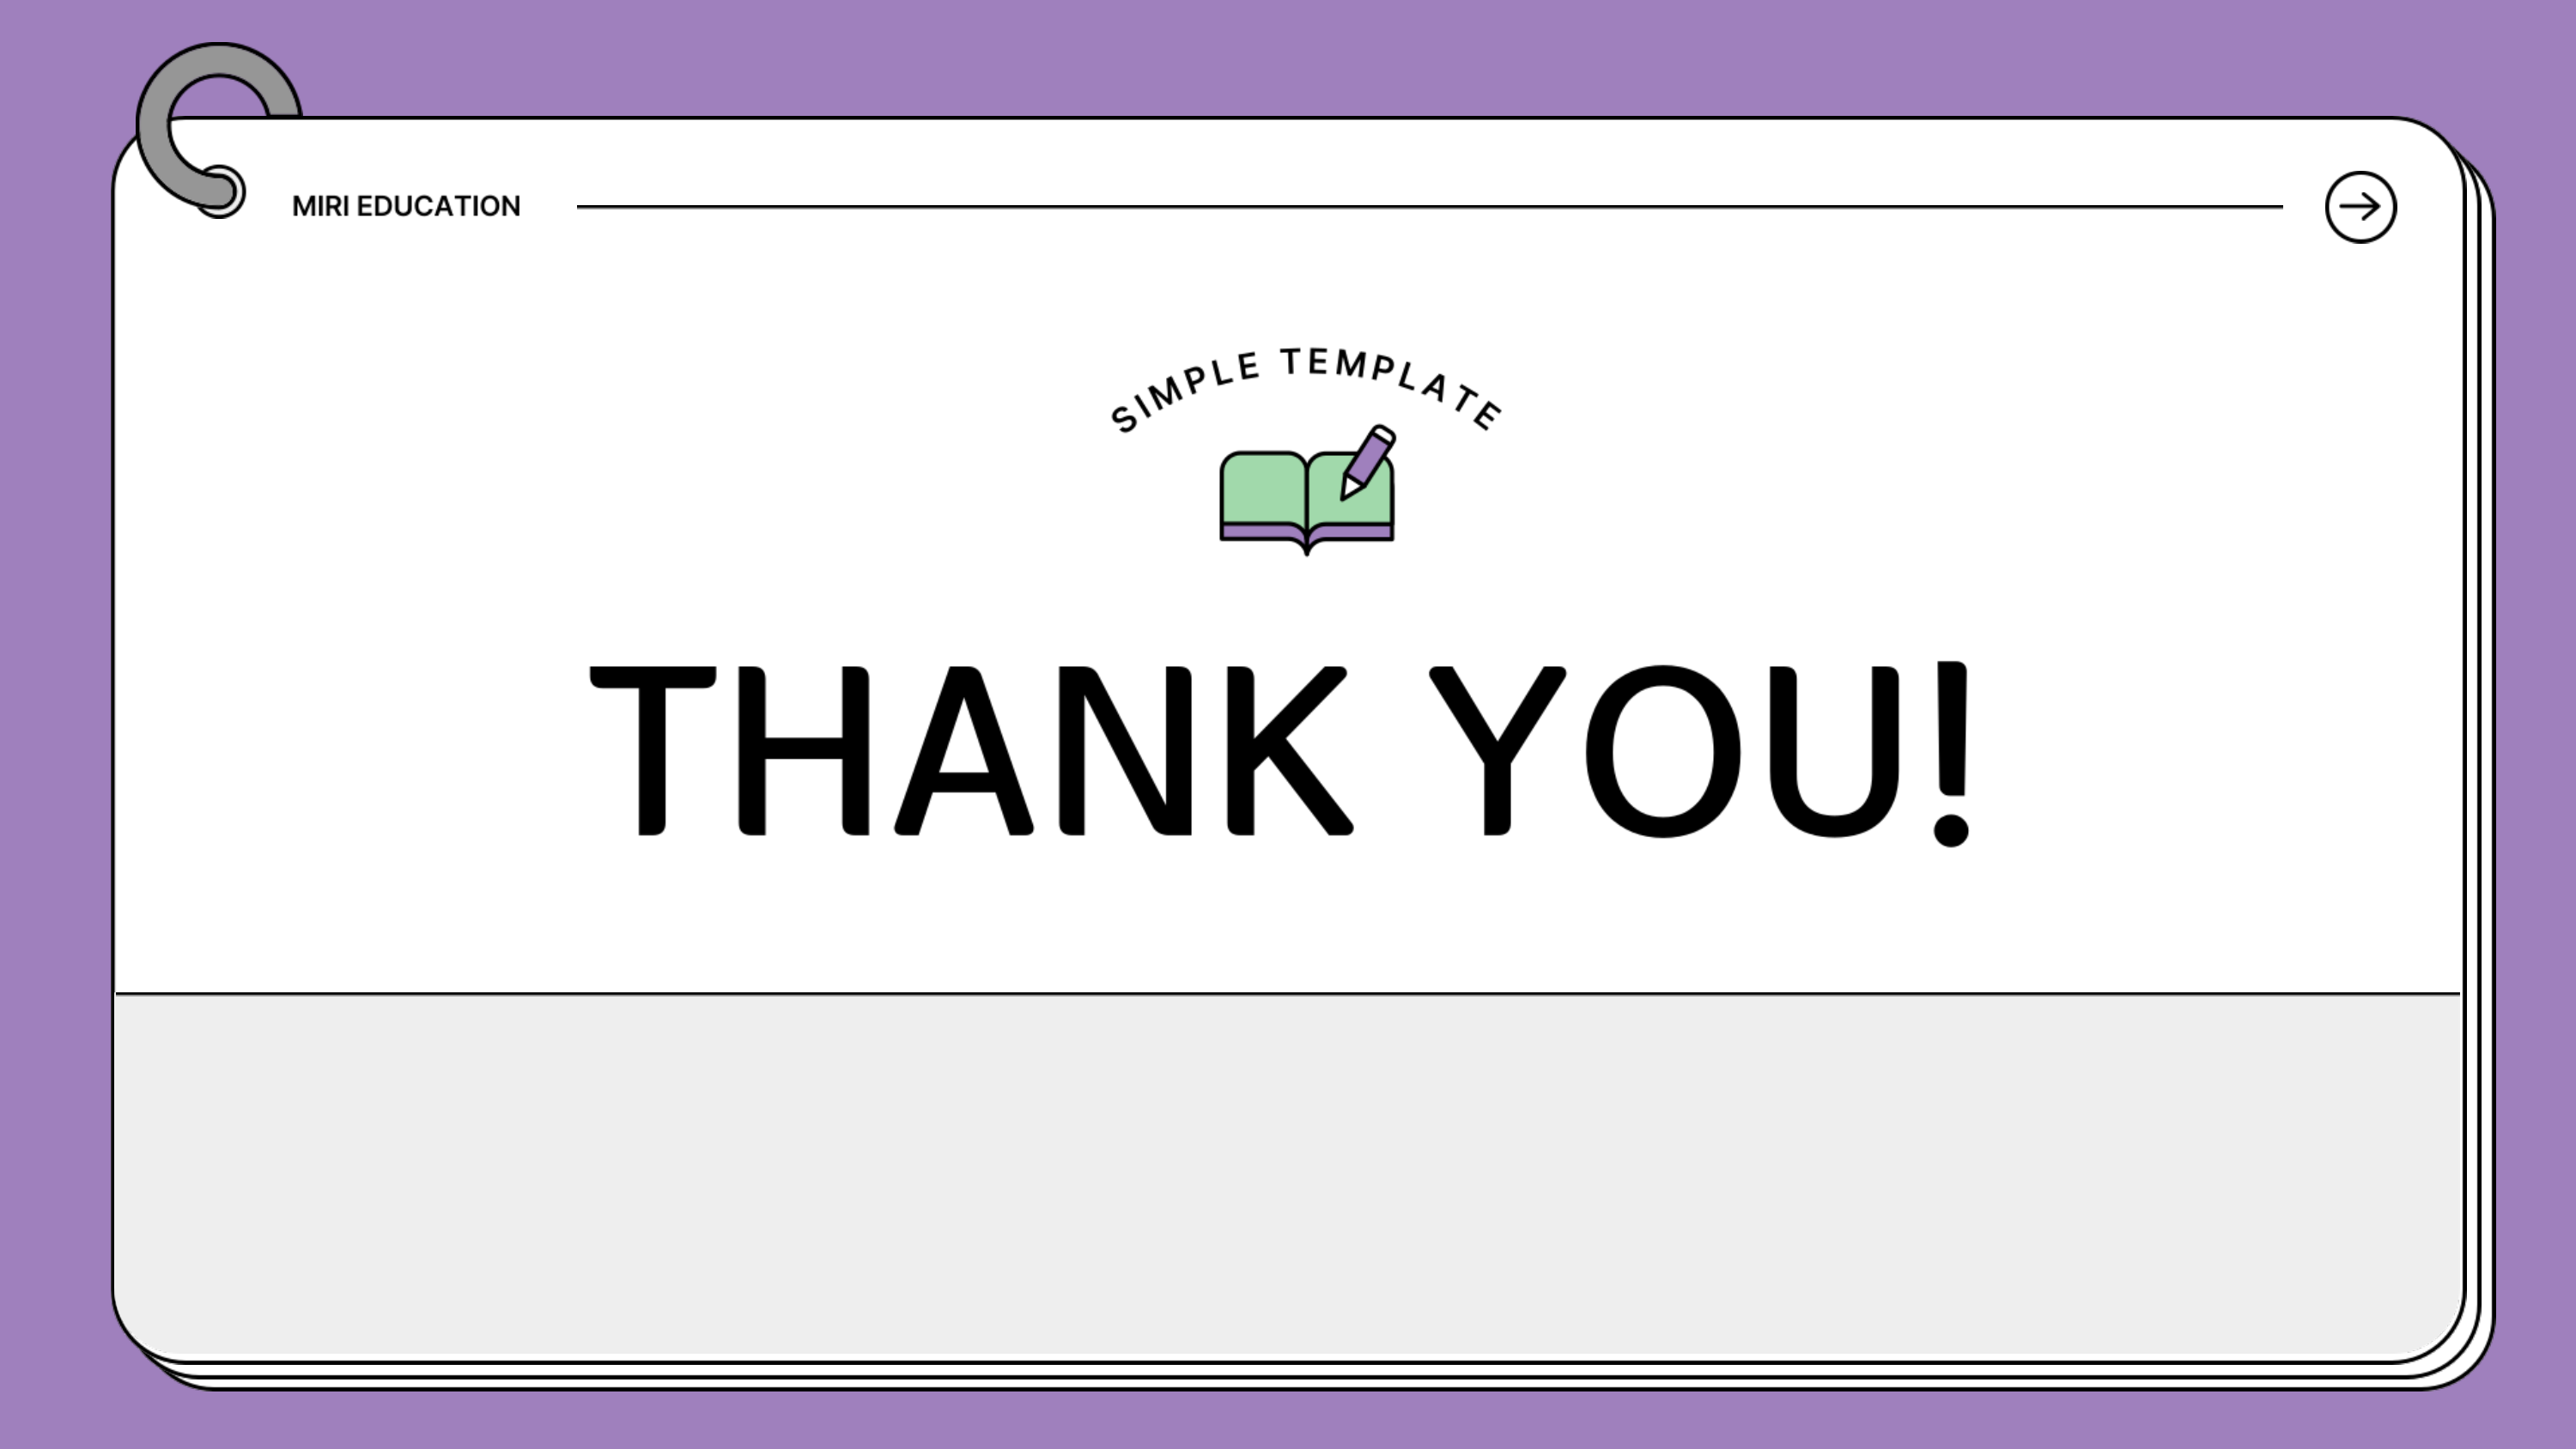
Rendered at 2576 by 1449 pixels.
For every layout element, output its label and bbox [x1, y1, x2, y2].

picture [110, 42, 2496, 1392]
